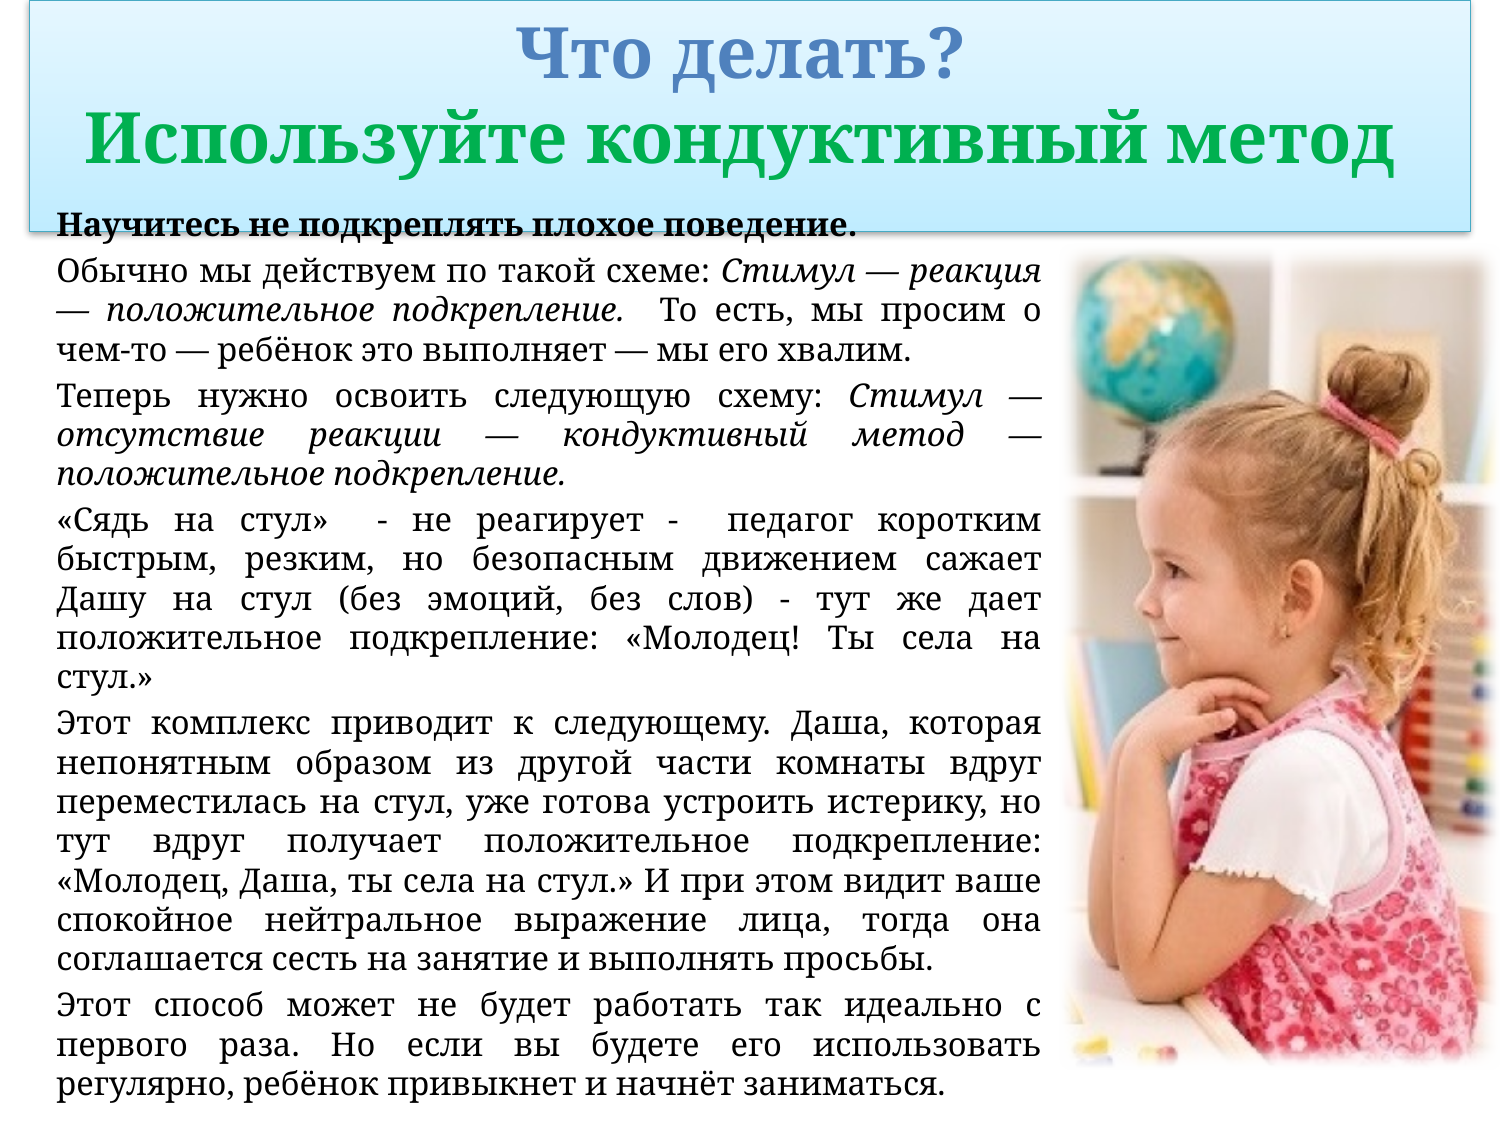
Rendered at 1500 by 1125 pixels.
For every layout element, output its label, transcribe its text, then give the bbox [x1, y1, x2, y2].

list Научитесь не подкреплять плохое поведение. Обычно мы действуем по такой схеме: Стимул — реакция — положительное подкрепление. То есть, мы просим о чем-то — ребёнок это выполняет — мы его хвалим. Теперь нужно освоить следующую схему: Стимул — отсутствие реакции — кондуктивный метод — положительное подкрепление. «Сядь на стул» - не реагирует - педагог коротким быстрым, резким, но безопасным движением сажает Дашу на стул (без эмоций, без слов) - тут же дает положительное подкрепление: «Молодец! Ты села на стул.» Этот комплекс приводит к следующему. Даша, которая непонятным образом из другой части комнаты вдруг переместилась на стул, уже готова устроить истерику, но тут вдруг получает положительное подкрепление: «Молодец, Даша, ты села на стул.» И при этом видит ваше спокойное нейтральное выражение лица, тогда она соглашается сесть на занятие и выполнять просьбы. Этот способ может не будет работать так идеально с первого раза. Но если вы будете его использовать регулярно, ребёнок привыкнет и начнёт заниматься. [41, 196, 1058, 1125]
title Что делать? Используйте кондуктивный метод [29, 0, 1471, 232]
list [1059, 243, 1500, 1071]
